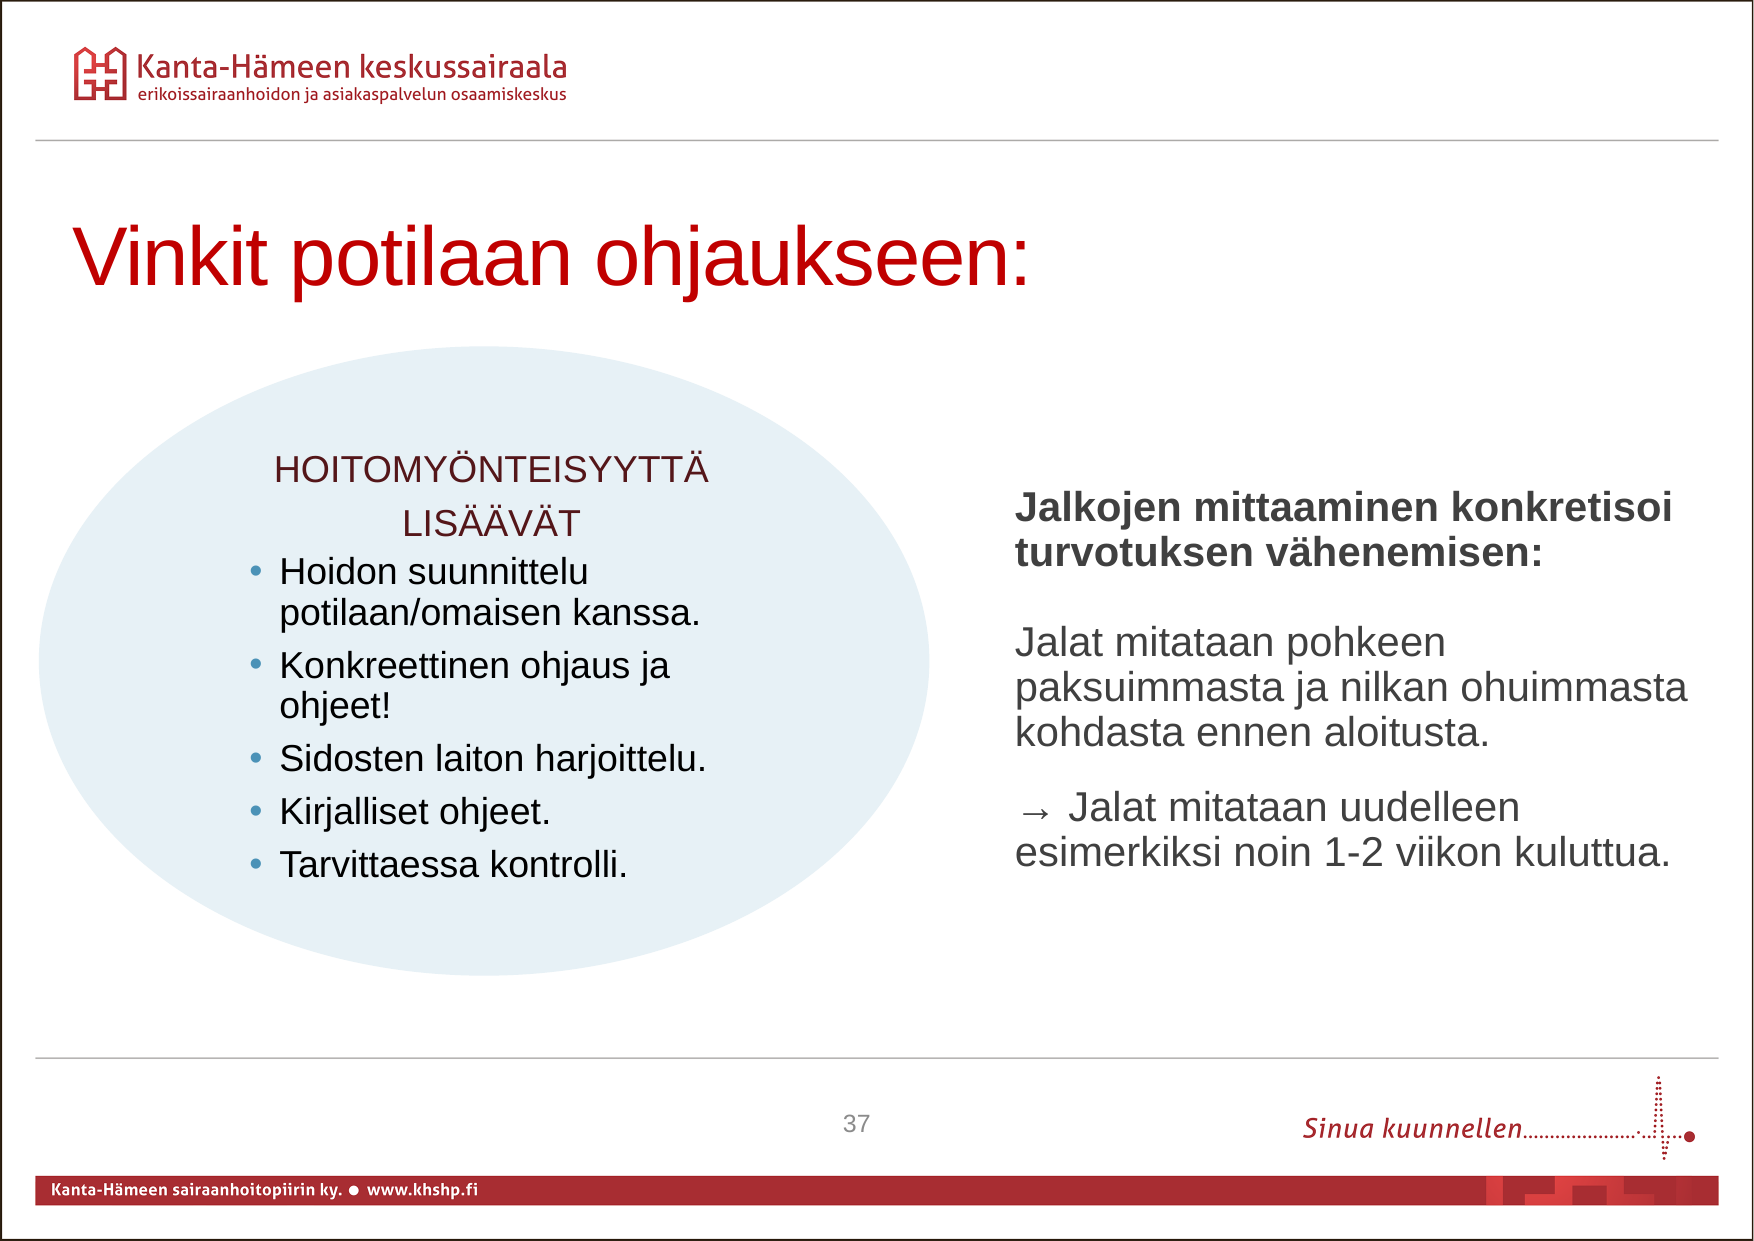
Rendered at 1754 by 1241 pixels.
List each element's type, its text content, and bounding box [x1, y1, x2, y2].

picture [0, 0, 1754, 1241]
text_box HOITOMYÖNTEISYYTTÄ LISÄÄVÄT Hoidon suunnittelu potilaan/omaisen kanssa. Konkreettinen ohjaus ja ohjeet! Sidosten laiton harjoittelu. Kirjalliset ohjeet. Tarvittaessa kontrolli. [42, 349, 927, 973]
text_box Vinkit potilaan ohjaukseen: [57, 189, 1231, 310]
slide_number 37 [826, 1089, 1059, 1156]
text_box Jalkojen mittaaminen konkretisoi turvotuksen vähenemisen: Jalat mitataan pohkeen paksuimmasta ja nilkan ohuimmasta kohdasta ennen aloitusta. → Jalat mitataan uudelleen esimerkiksi noin 1-2 viikon kuluttua. [1000, 478, 1701, 1032]
